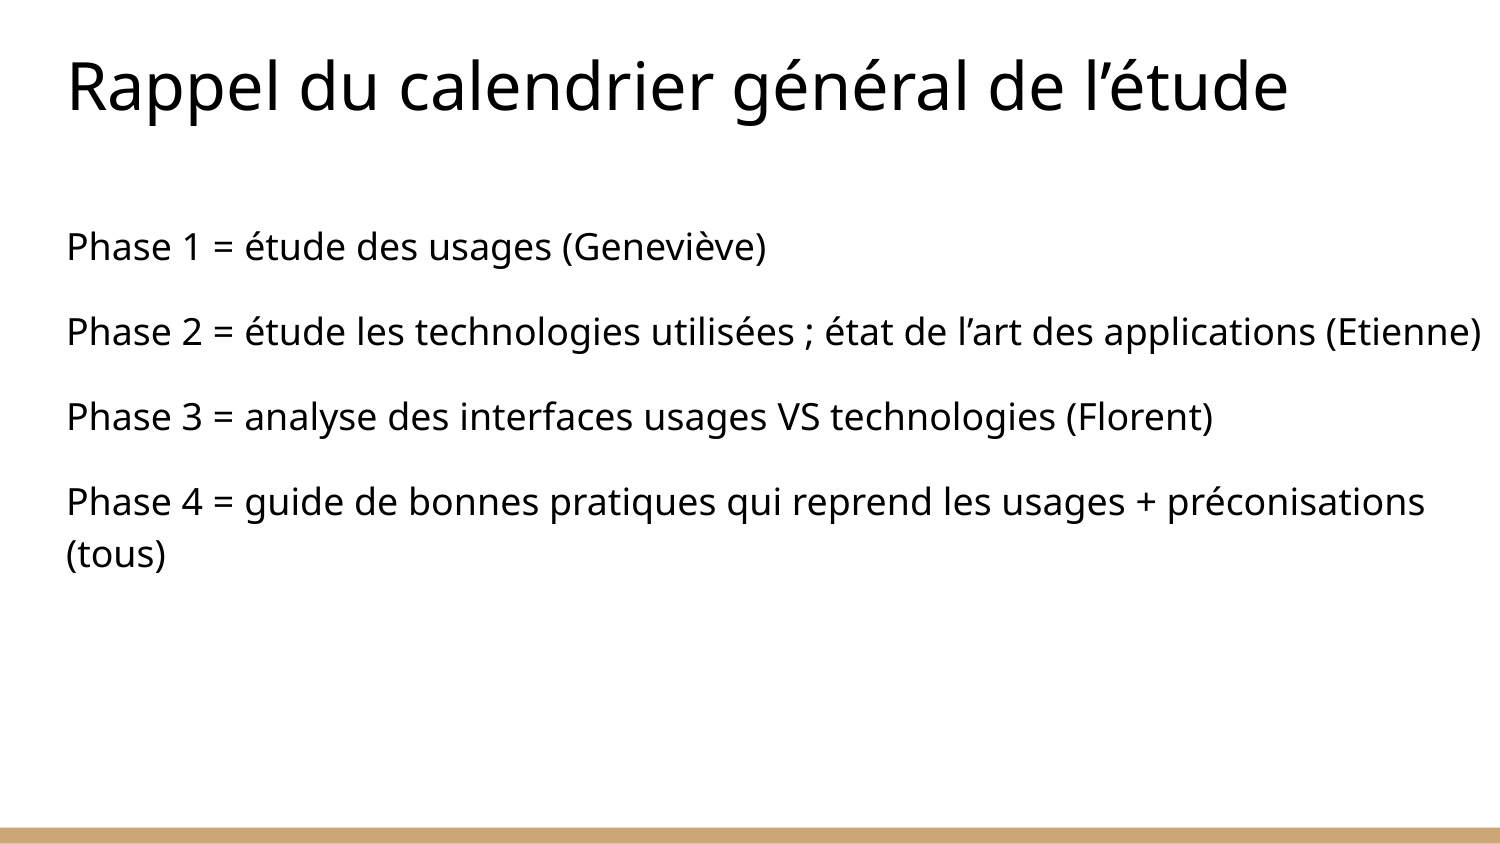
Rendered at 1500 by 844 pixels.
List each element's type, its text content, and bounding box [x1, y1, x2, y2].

title Rappel du calendrier général de l’étude [51, 1, 1449, 139]
list Phase 1 = étude des usages (Geneviève) Phase 2 = étude les technologies utilisées ; état de l’art des applications (Etienne) Phase 3 = analyse des interfaces usages VS technologies (Florent) Phase 4 = guide de bonnes pratiques qui reprend les usages + préconisations (tous) [51, 200, 1500, 752]
